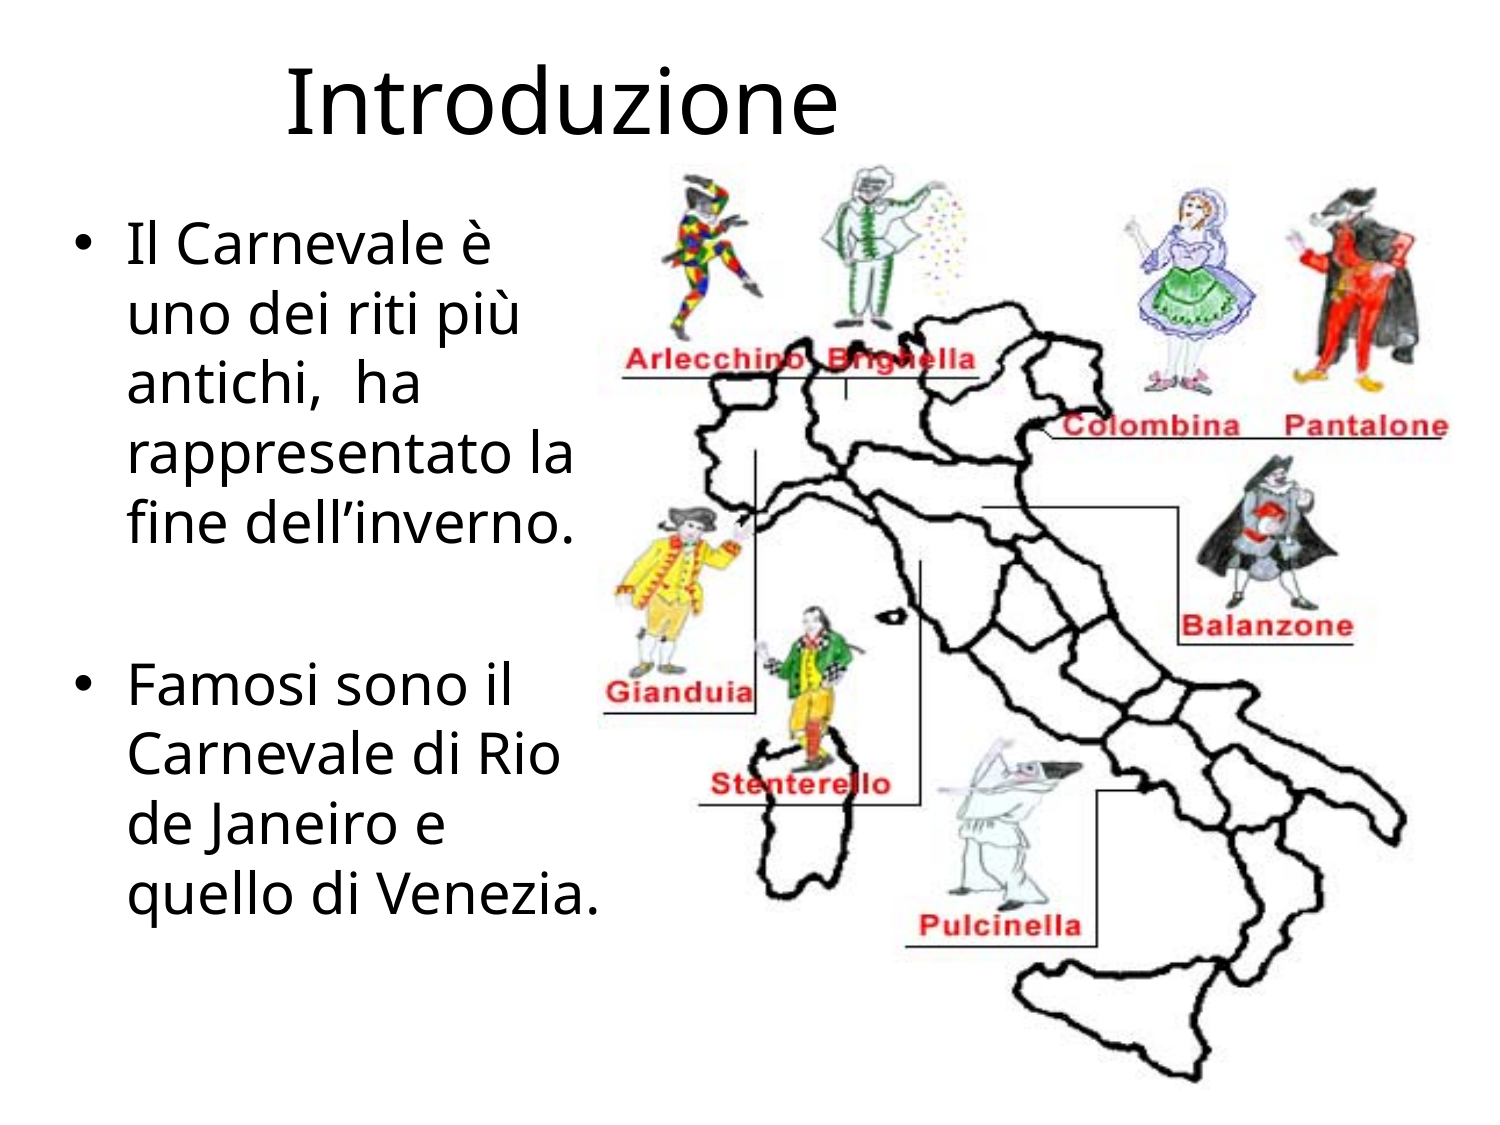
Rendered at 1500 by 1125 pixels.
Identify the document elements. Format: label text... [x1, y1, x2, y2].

text_box Il Carnevale è uno dei riti più antichi, ha rappresentato la fine dell’inverno. Famosi sono il Carnevale di Rio de Janeiro e quello di Venezia. [58, 199, 592, 1005]
picture [597, 163, 1454, 1091]
text_box Introduzione [35, 35, 1116, 200]
